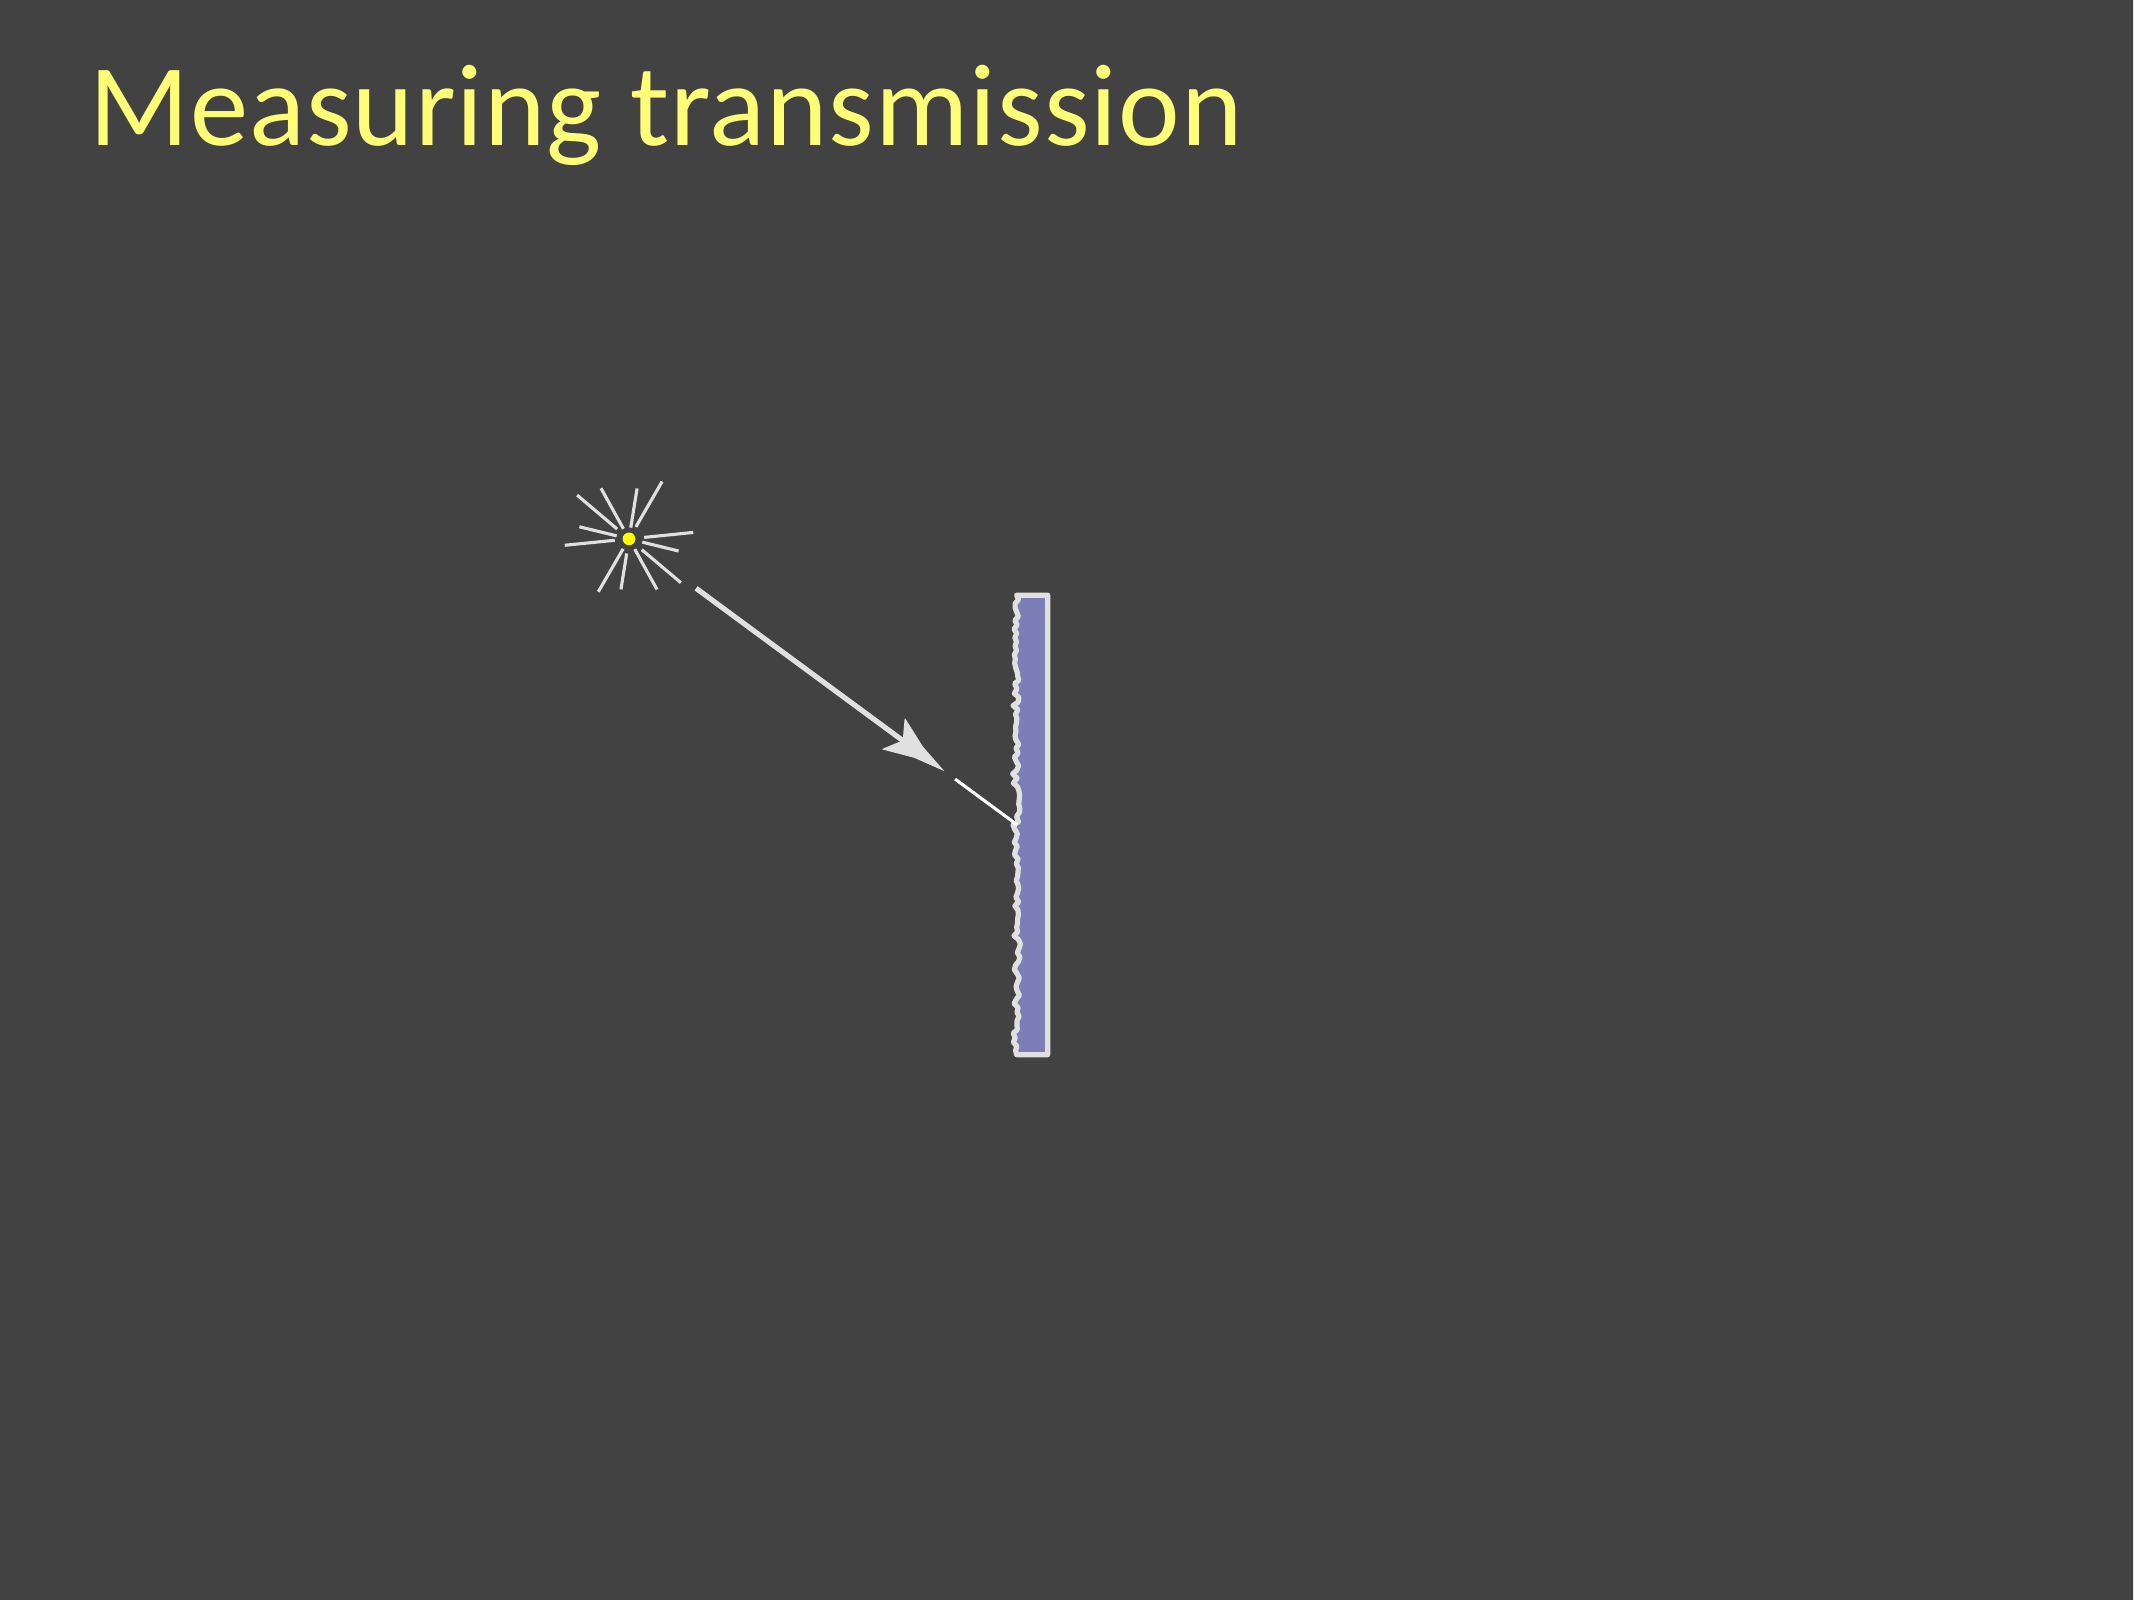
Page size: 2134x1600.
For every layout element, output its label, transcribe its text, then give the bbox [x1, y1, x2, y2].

text_box [882, 718, 945, 772]
title Measuring transmission [87, 27, 1249, 297]
text_box [1012, 595, 1048, 1055]
text_box [622, 532, 636, 546]
